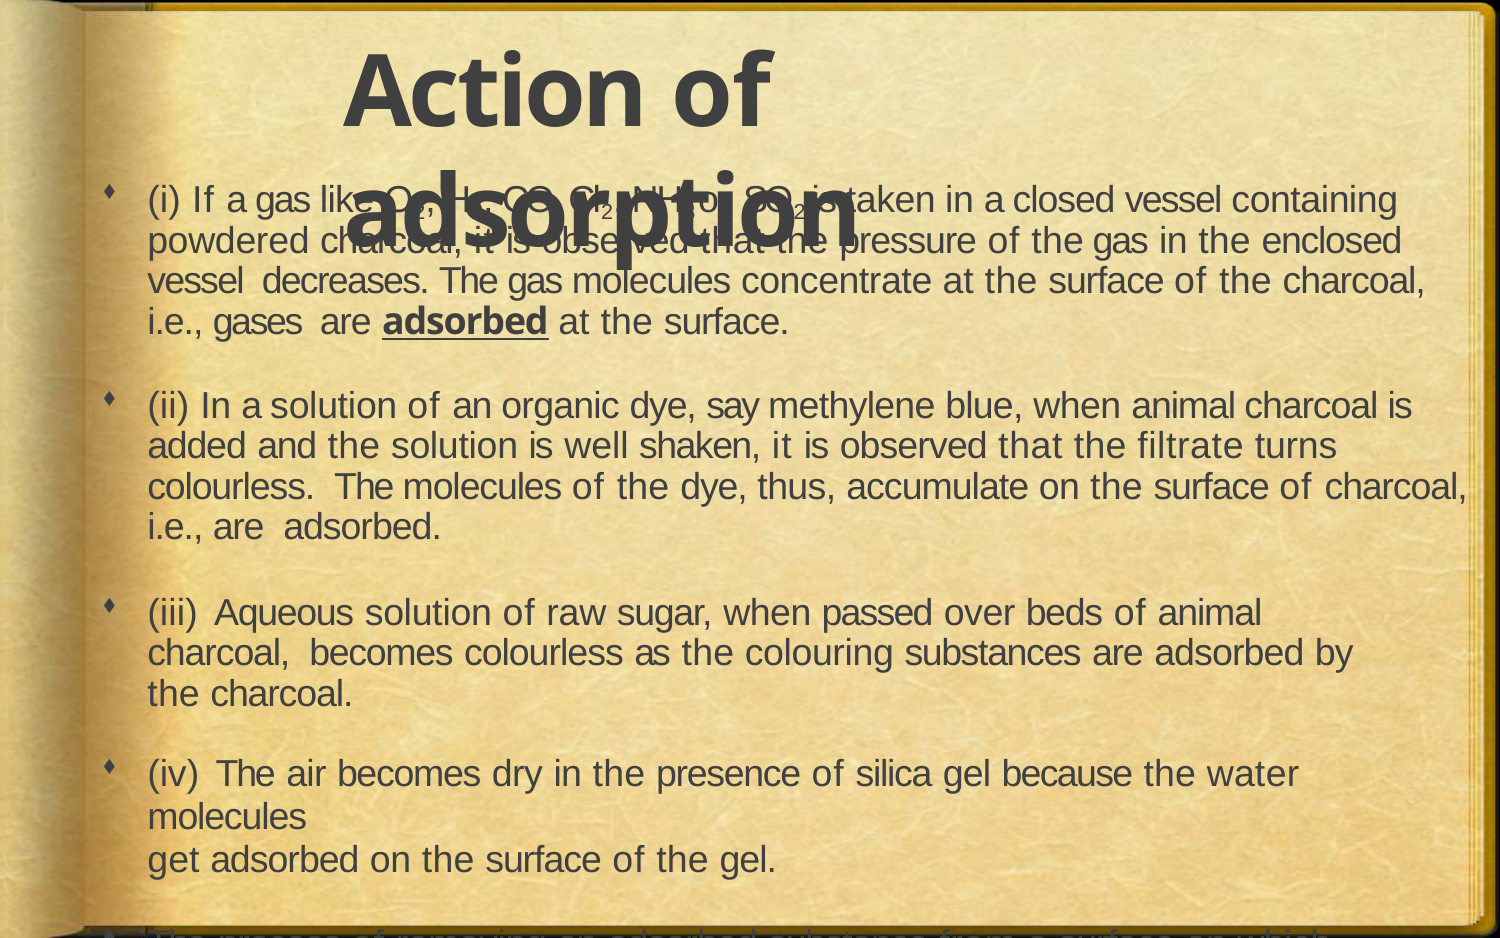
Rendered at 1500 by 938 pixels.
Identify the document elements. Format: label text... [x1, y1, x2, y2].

text_box (i) If a gas like O2, H2, CO, Cl2, NH3 or SO2 is taken in a closed vessel containing powdered charcoal, it is observed that the pressure of the gas in the enclosed vessel decreases. The gas molecules concentrate at the surface of the charcoal, i.e., gases are adsorbed at the surface. (ii) In a solution of an organic dye, say methylene blue, when animal charcoal is added and the solution is well shaken, it is observed that the filtrate turns colourless. The molecules of the dye, thus, accumulate on the surface of charcoal, i.e., are adsorbed. (iii) Aqueous solution of raw sugar, when passed over beds of animal charcoal, becomes colourless as the colouring substances are adsorbed by the charcoal. (iv) The air becomes dry in the presence of silica gel because the water molecules get adsorbed on the surface of the gel. The process of removing an adsorbed substance from a surface on which it is adsorbed is called desorption. [88, 170, 1493, 938]
picture [0, 0, 1500, 938]
title Action of adsorption [341, 24, 1229, 170]
